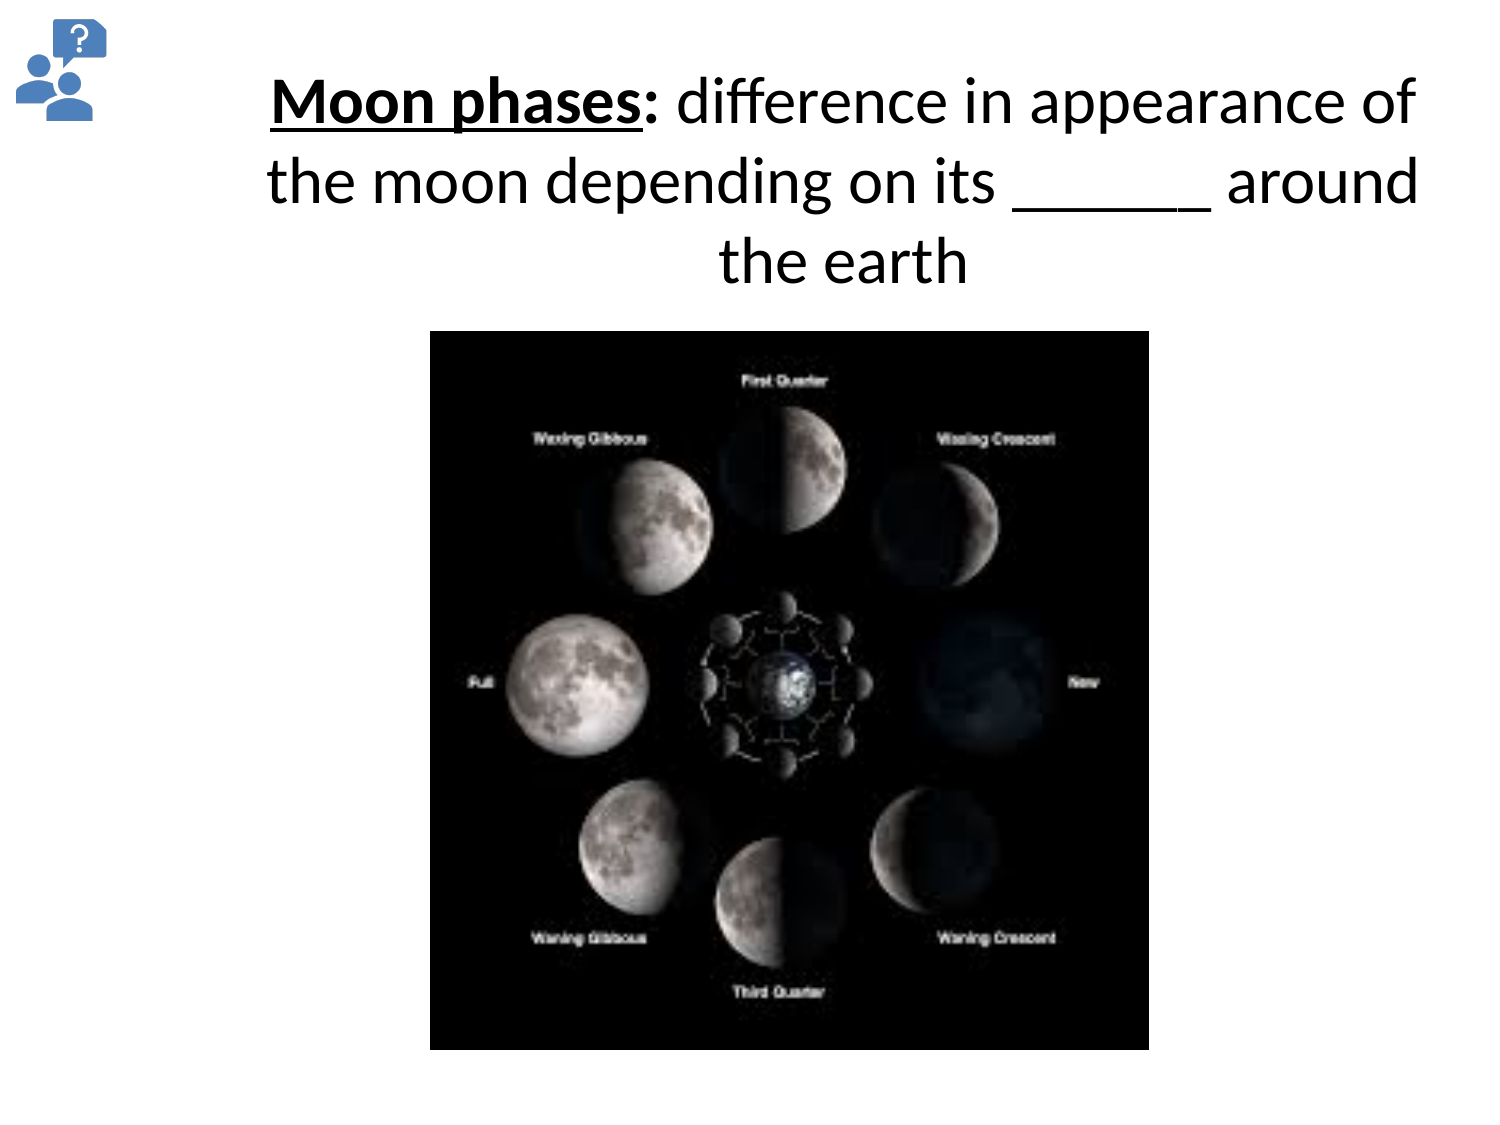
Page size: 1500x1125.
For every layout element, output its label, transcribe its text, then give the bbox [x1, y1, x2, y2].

text_box [0, 9, 122, 131]
picture [430, 330, 1150, 1050]
subtitle Moon phases: difference in appearance of the moon depending on its ______ around the earth [242, 49, 1445, 229]
